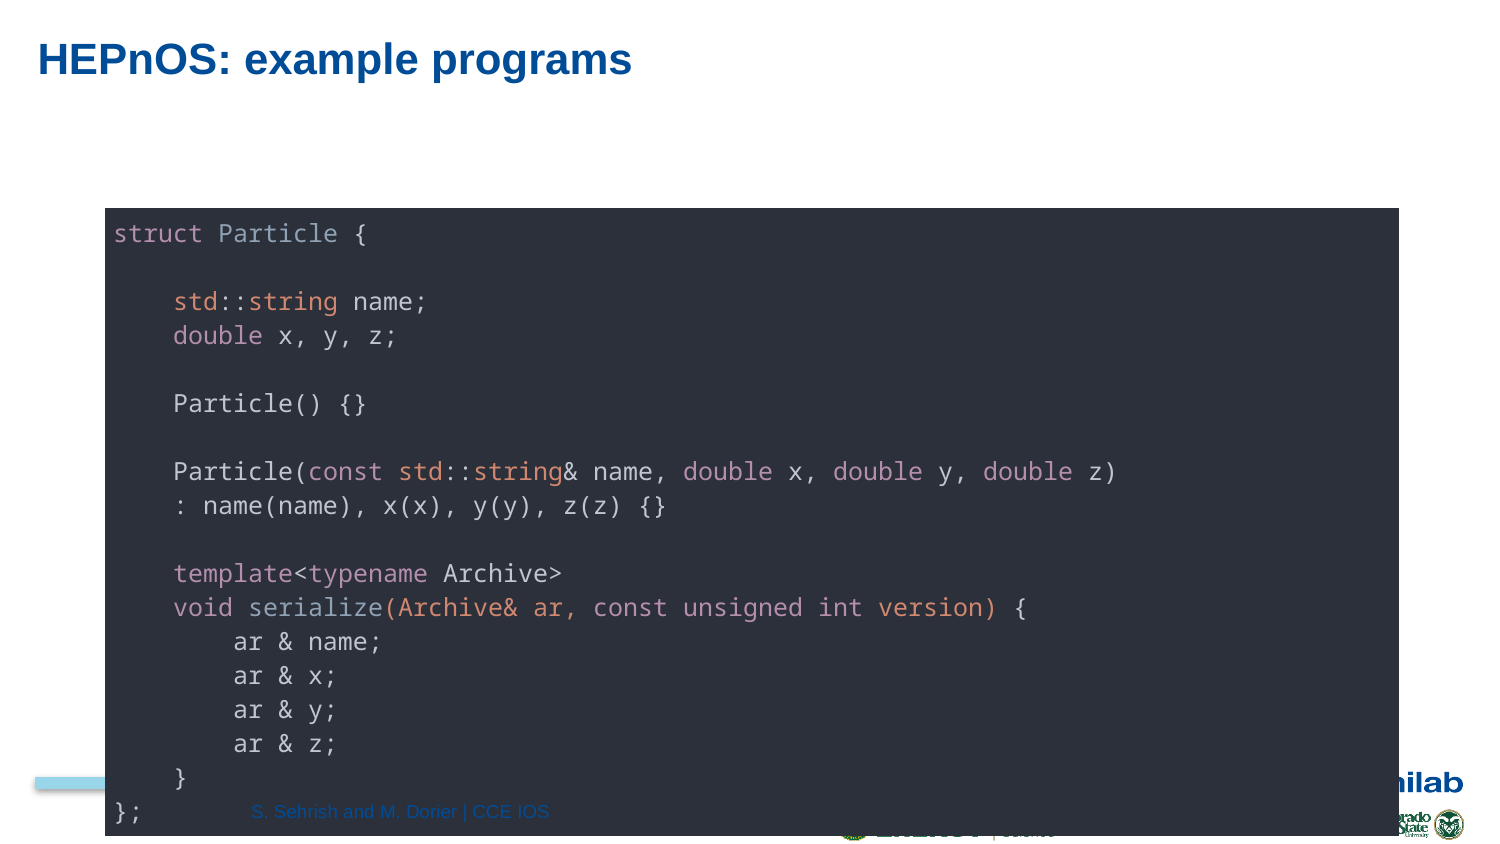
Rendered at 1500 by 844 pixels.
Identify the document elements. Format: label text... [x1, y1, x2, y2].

picture [835, 836, 1058, 841]
footer S. Sehrish and M. Dorier | CCE IOS [251, 800, 1279, 831]
title HEPnOS: example programs [37, 30, 1463, 84]
text_box [103, 198, 126, 345]
table_header struct Particle { std::string name; double x, y, z; Particle() {} Particle(const std::string& name, double x, double y, double z) : name(name), x(x), y(y), z(z) {} template<typename Archive> void serialize(Archive& ar, const unsigned int version) { ar & name; ar & x; ar & y; ar & z; } }; [105, 208, 1399, 836]
picture [1371, 807, 1464, 841]
picture [1399, 769, 1463, 795]
